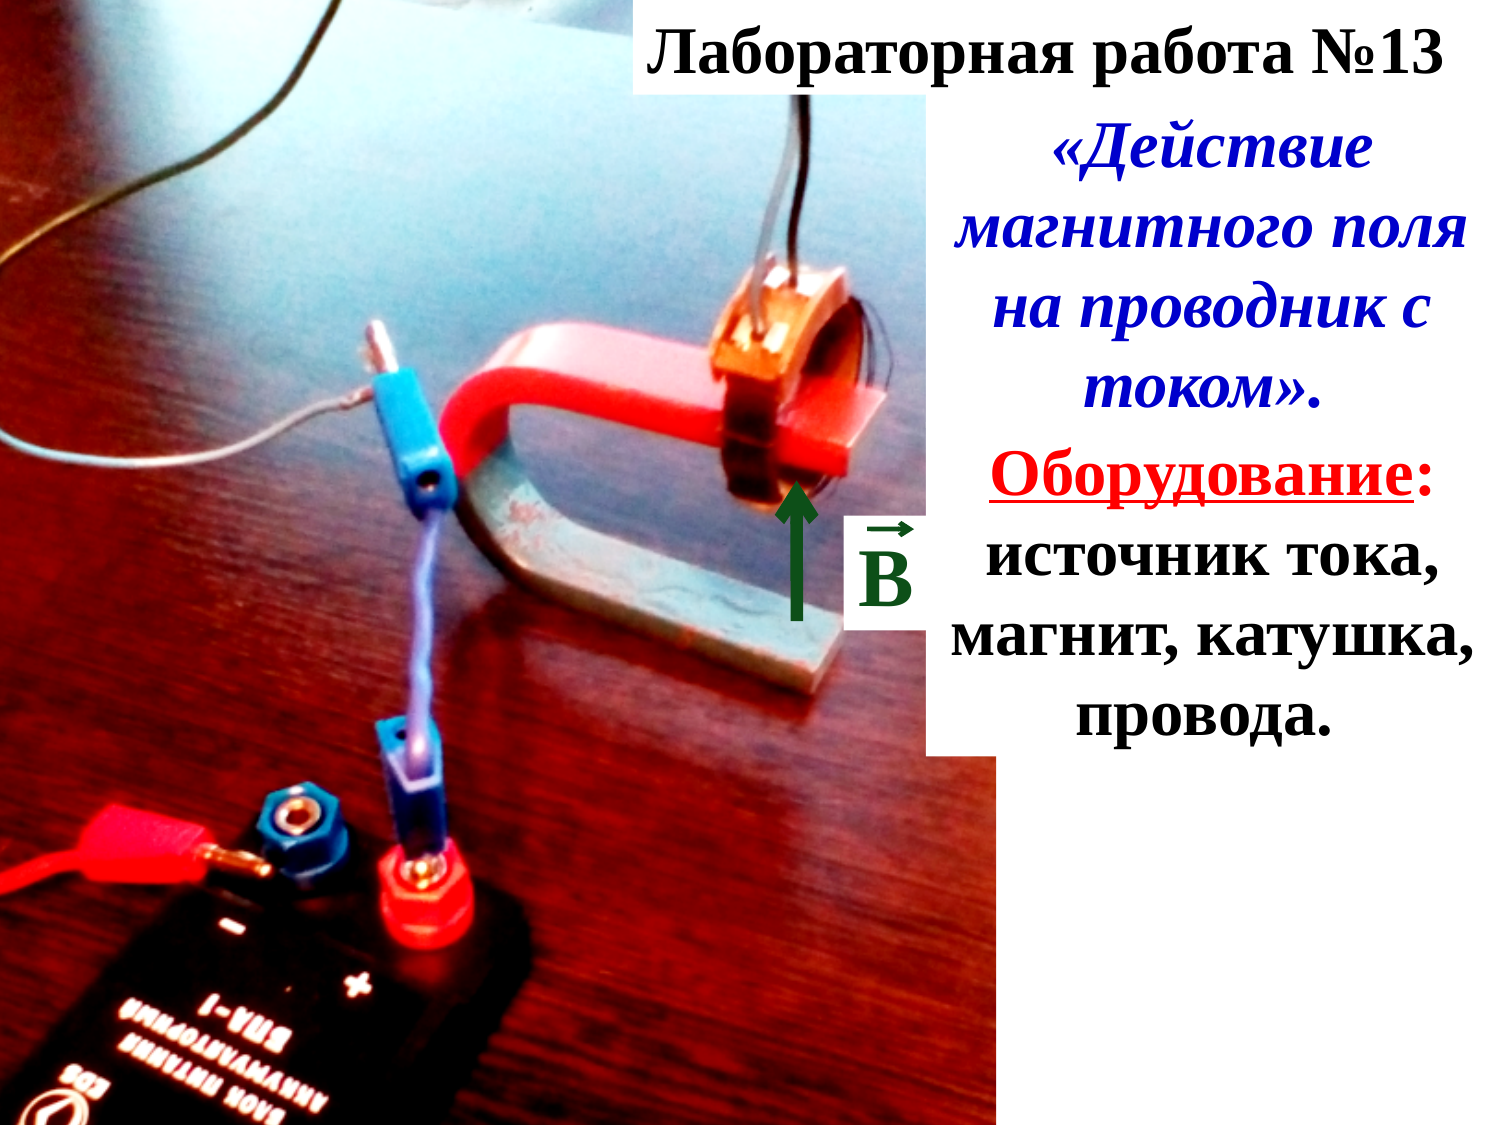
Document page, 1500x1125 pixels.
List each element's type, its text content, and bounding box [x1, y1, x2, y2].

text_box Оборудование: источник тока, магнит, катушка, провода. [1005, 421, 1500, 757]
text_box Лабораторная работа №13 [998, 0, 1500, 93]
text_box В [997, 5, 1002, 93]
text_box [843, 515, 938, 632]
picture [0, 0, 997, 1125]
text_box «Действие магнитного поля на проводник с током». [1005, 93, 1500, 421]
